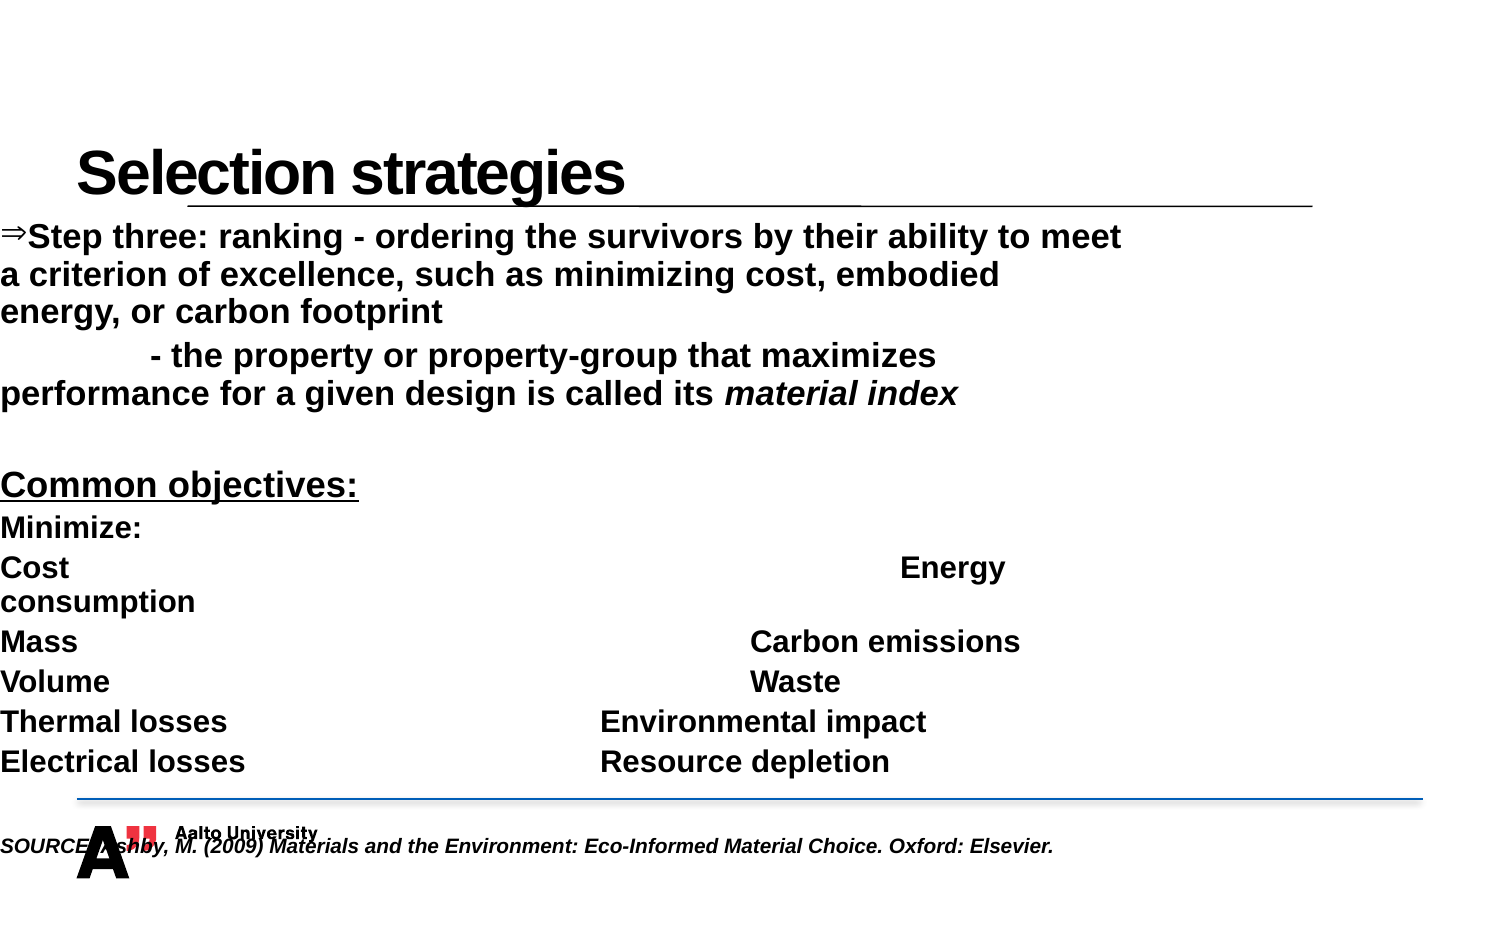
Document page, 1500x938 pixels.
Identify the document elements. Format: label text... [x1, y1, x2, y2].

title Selection strategies [76, 43, 1424, 207]
list Step three: ranking - ordering the survivors by their ability to meet a criterion of excellence, such as minimizing cost, embodied energy, or carbon footprint - the property or property-group that maximizes performance for a given design is called its material index Common objectives: Minimize: Cost Energy consumption Mass Carbon emissions Volume Waste Thermal losses Environmental impact Electrical losses Resource depletion SOURCE: Ashby, M. (2009) Materials and the Environment: Eco-Informed Material Choice. Oxford: Elsevier. [0, 218, 1125, 861]
